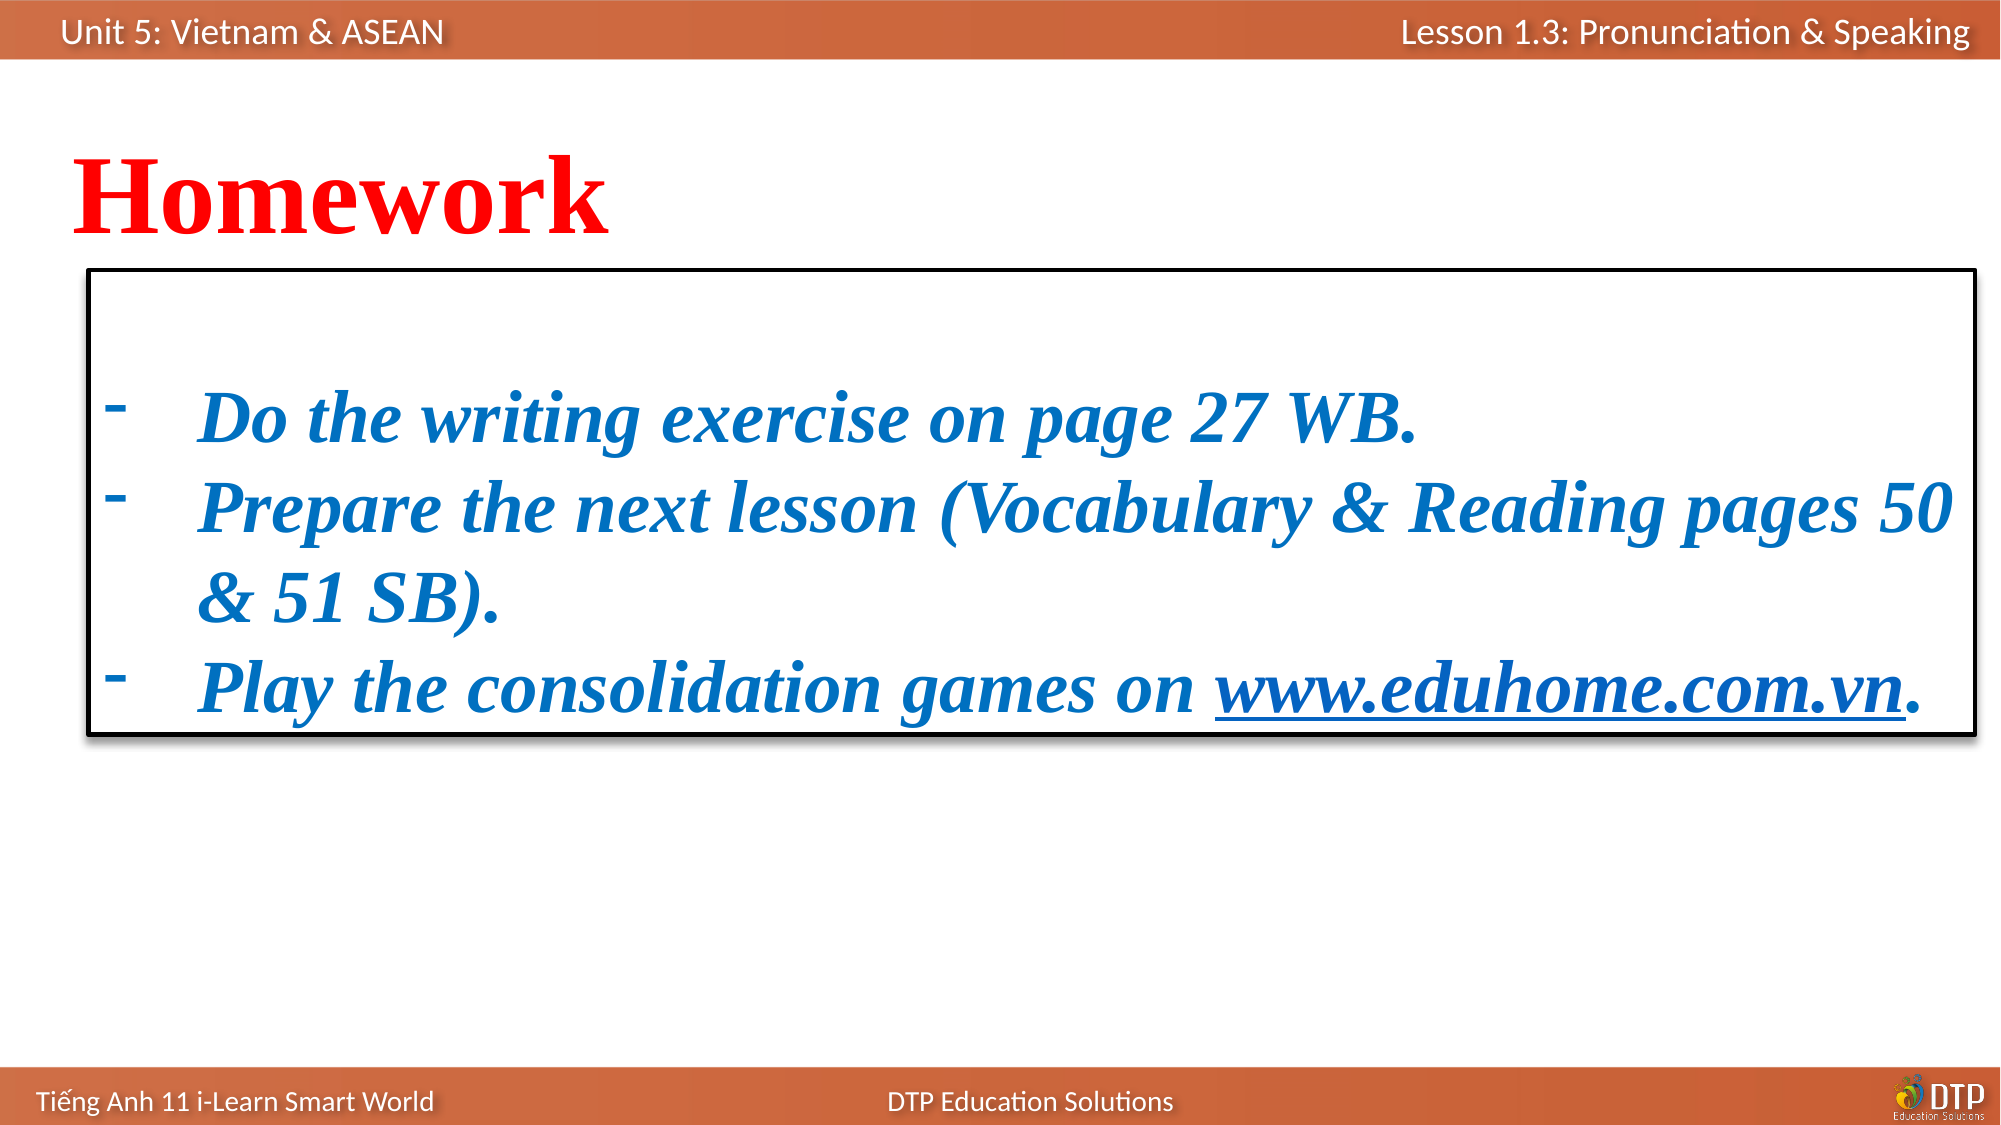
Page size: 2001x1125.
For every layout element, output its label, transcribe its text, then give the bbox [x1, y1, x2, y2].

picture [0, 0, 2001, 1125]
text_box Do the writing exercise on page 27 WB. Prepare the next lesson (Vocabulary & Reading pages 50 & 51 SB). Play the consolidation games on www.eduhome.com.vn. [88, 270, 1975, 735]
text_box Homework [57, 113, 625, 264]
